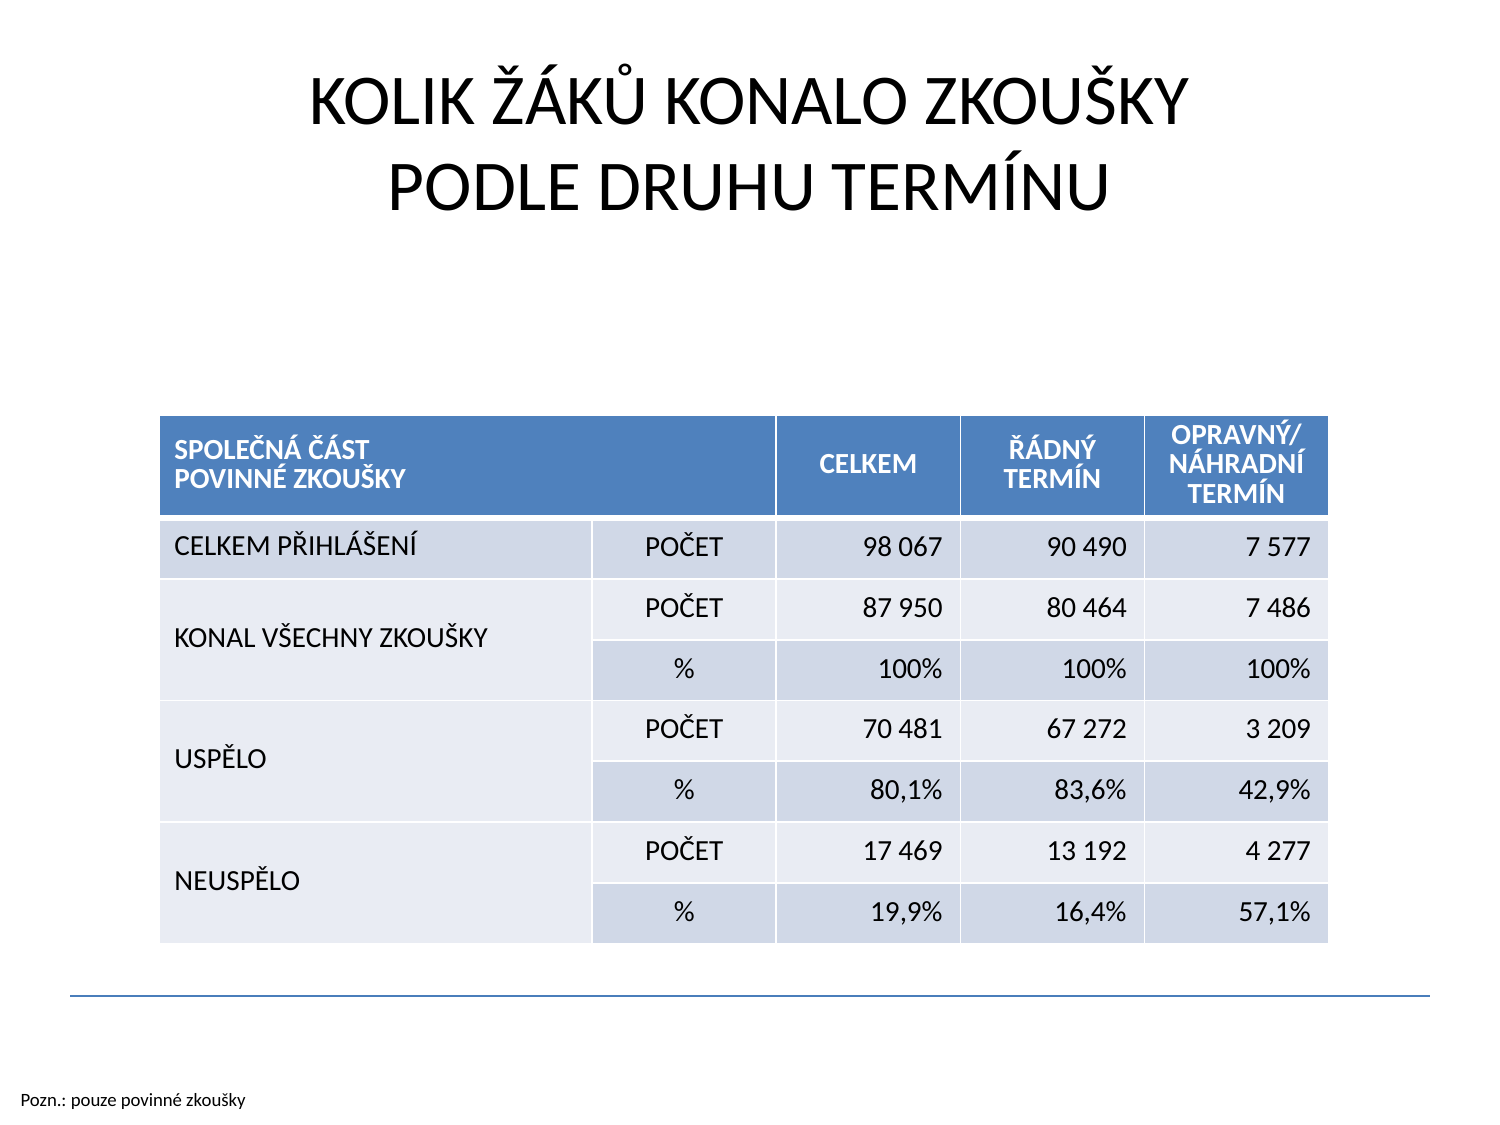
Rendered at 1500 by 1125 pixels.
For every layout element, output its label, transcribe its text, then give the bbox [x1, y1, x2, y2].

table_cell 19,9% [777, 884, 960, 943]
title KOLIK ŽÁKŮ KONALO ZKOUŠKY PODLE DRUHU TERMÍNU [75, 45, 1425, 233]
table_cell 3 209 [1145, 701, 1328, 760]
table_cell 57,1% [1145, 884, 1328, 943]
table_cell 98 067 [777, 521, 960, 578]
table_cell % [593, 641, 775, 700]
table_cell 70 481 [777, 701, 960, 760]
table_cell 13 192 [961, 823, 1144, 882]
table_cell 42,9% [1145, 762, 1328, 821]
table_cell 17 469 [777, 823, 960, 882]
table_cell KONAL VŠECHNY ZKOUŠKY [160, 580, 591, 700]
table_cell 80 464 [961, 580, 1144, 639]
table_cell 80,1% [777, 762, 960, 821]
table_header SPOLEČNÁ ČÁST POVINNÉ ZKOUŠKY [160, 416, 775, 515]
table_cell 67 272 [961, 701, 1144, 760]
table_cell 7 486 [1145, 580, 1328, 639]
table_cell POČET [593, 823, 775, 882]
table_cell 90 490 [961, 521, 1144, 578]
table_cell % [593, 762, 775, 821]
table_cell POČET [593, 521, 775, 578]
table_header OPRAVNÝ/ NÁHRADNÍ TERMÍN [1145, 416, 1328, 515]
table_cell 100% [1145, 641, 1328, 700]
table_cell 83,6% [961, 762, 1144, 821]
table_cell 7 577 [1145, 521, 1328, 578]
table_cell 100% [961, 641, 1144, 700]
table_cell 4 277 [1145, 823, 1328, 882]
table_header ŘÁDNÝ TERMÍN [961, 416, 1144, 515]
table_cell CELKEM PŘIHLÁŠENÍ [160, 521, 591, 578]
table_cell POČET [593, 580, 775, 639]
table_header CELKEM [777, 416, 960, 515]
table_cell NEUSPĚLO [160, 823, 591, 943]
table_cell 16,4% [961, 884, 1144, 943]
table_cell USPĚLO [160, 701, 591, 821]
table_cell POČET [593, 701, 775, 760]
text_box Pozn.: pouze povinné zkoušky [5, 1079, 1500, 1118]
table_cell 100% [777, 641, 960, 700]
table_cell % [593, 884, 775, 943]
table_cell 87 950 [777, 580, 960, 639]
